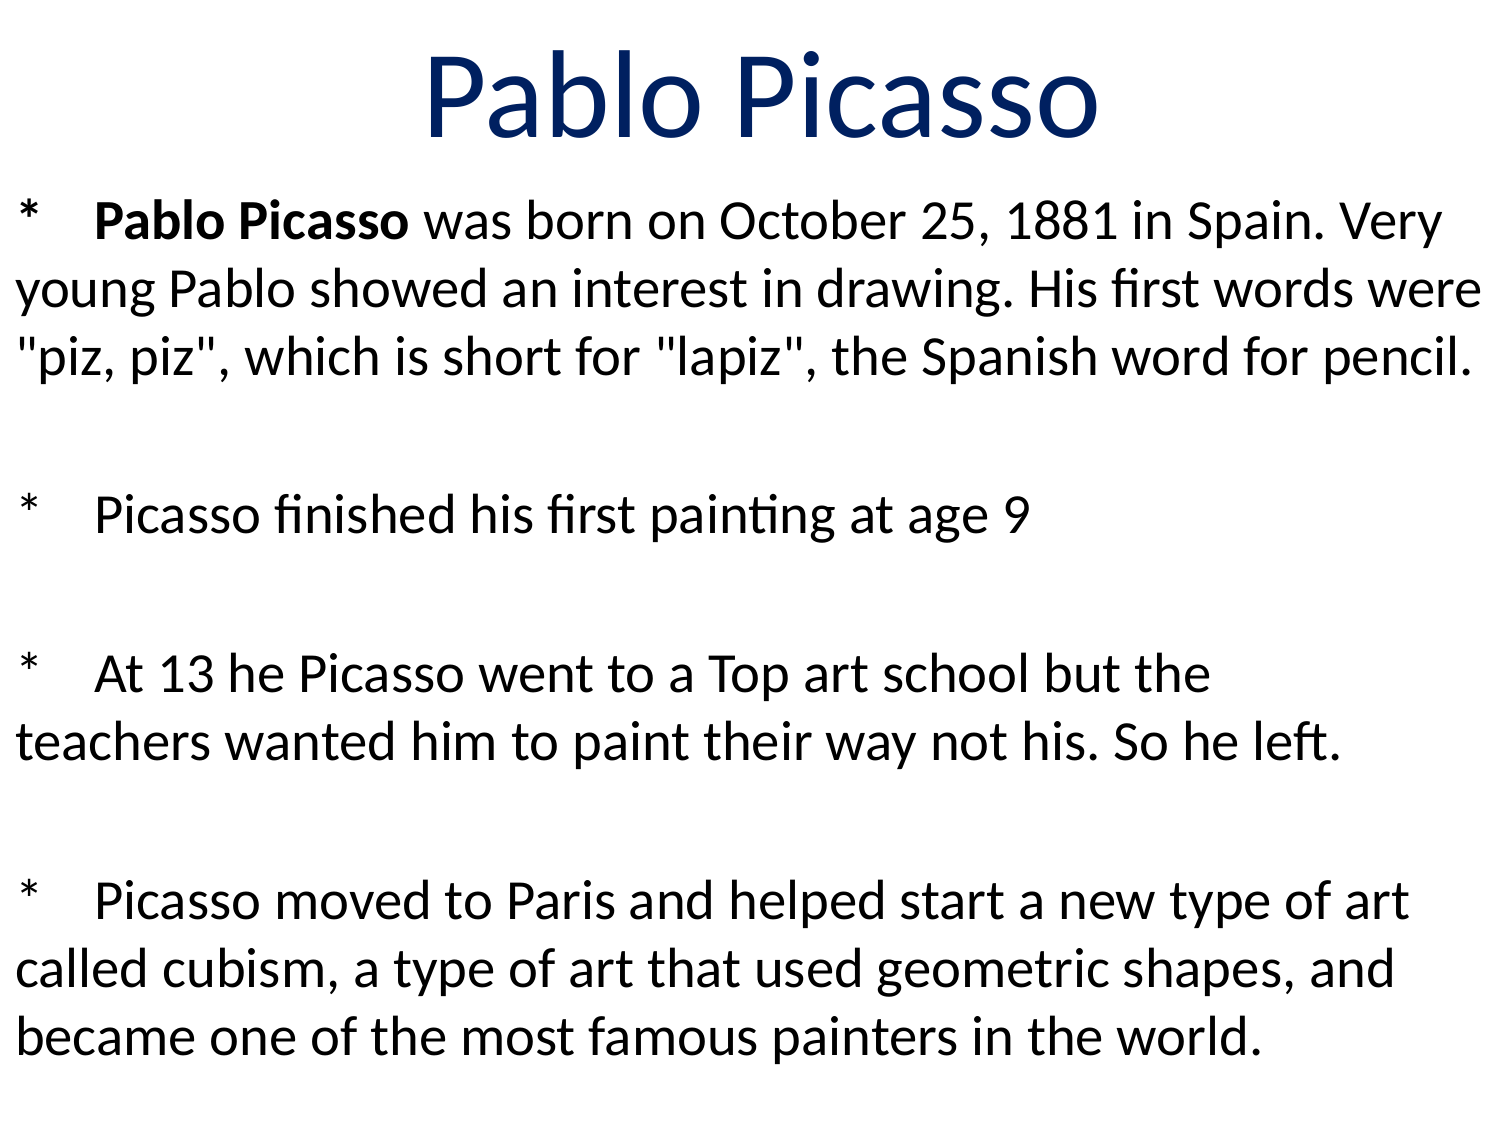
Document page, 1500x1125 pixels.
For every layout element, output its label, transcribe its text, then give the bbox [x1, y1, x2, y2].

subtitle * Pablo Picasso was born on October 25, 1881 in Spain. Very young Pablo showed an interest in drawing. His first words were "piz, piz", which is short for "lapiz", the Spanish word for pencil. * Picasso finished his first painting at age 9 * At 13 he Picasso went to a Top art school but the teachers wanted him to paint their way not his. So he left. * Picasso moved to Paris and helped start a new type of art called cubism, a type of art that used geometric shapes, and became one of the most famous painters in the world. [0, 174, 1500, 1125]
title Pablo Picasso [262, 0, 1263, 174]
